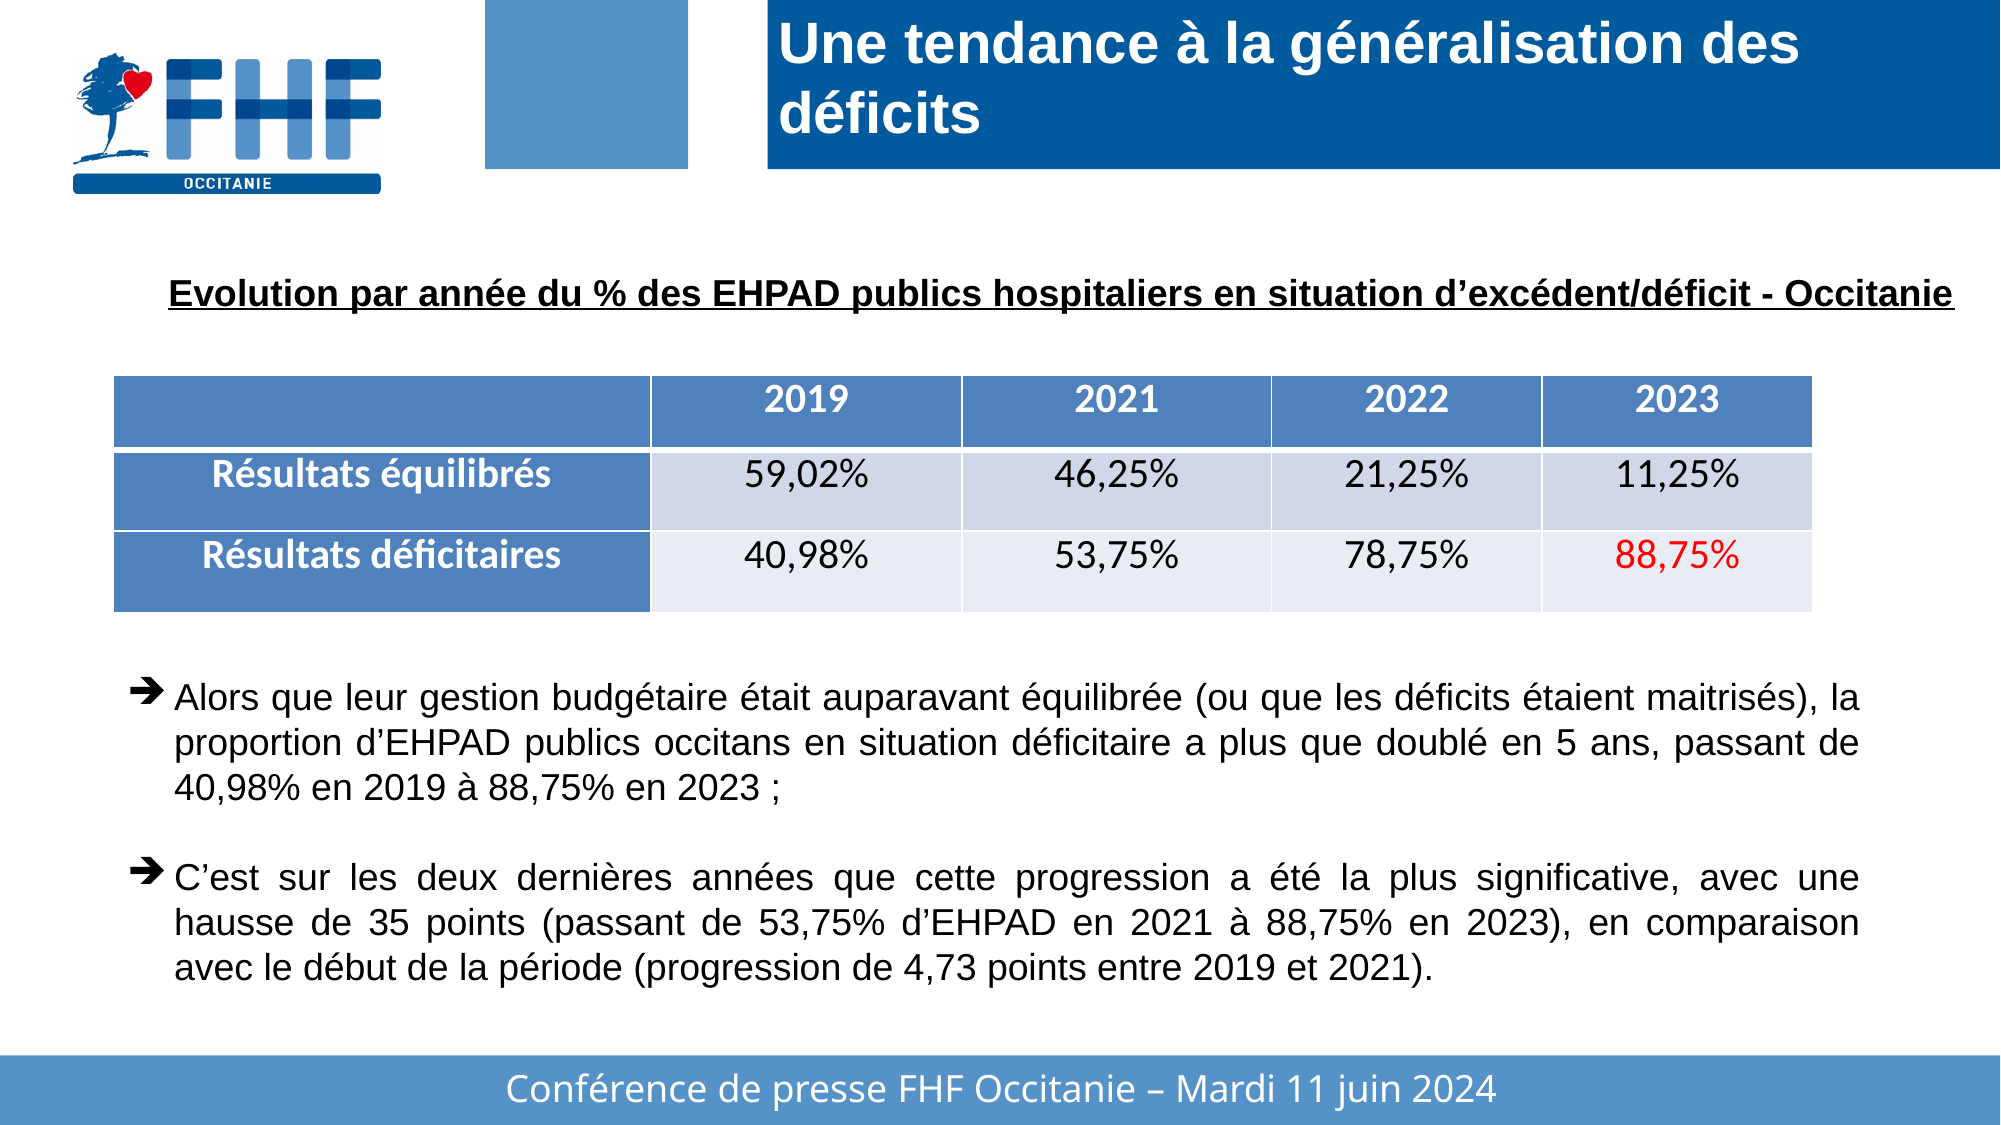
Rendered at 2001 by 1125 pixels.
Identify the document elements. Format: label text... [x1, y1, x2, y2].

table_header 2019 [652, 376, 961, 447]
table_cell 21,25% [1272, 453, 1541, 530]
table_cell 88,75% [1543, 532, 1812, 612]
table_cell Résultats déficitaires [114, 532, 650, 612]
table_cell 53,75% [963, 532, 1271, 612]
title Une tendance à la généralisation des déficits [778, 5, 2000, 194]
text_box Evolution par année du % des EHPAD publics hospitaliers en situation d’excédent/déficit - Occitanie [134, 261, 1989, 321]
table_cell 46,25% [963, 453, 1271, 530]
table_cell 59,02% [652, 453, 961, 530]
table_header [114, 376, 650, 447]
table_cell 11,25% [1543, 453, 1812, 530]
table_cell Résultats équilibrés [114, 453, 650, 530]
table_header 2022 [1272, 376, 1541, 447]
picture [55, 11, 406, 214]
table_cell 40,98% [652, 532, 961, 612]
table_header 2023 [1543, 376, 1812, 447]
footer Conférence de presse FHF Occitanie – Mardi 11 juin 2024 [411, 1066, 1589, 1125]
text_box Alors que leur gestion budgétaire était auparavant équilibrée (ou que les déficits étaient maitrisés), la proportion d’EHPAD publics occitans en situation déficitaire a plus que doublé en 5 ans, passant de 40,98% en 2019 à 88,75% en 2023 ; C’est sur les deux dernières années que cette progression a été la plus significative, avec une hausse de 35 points (passant de 53,75% d’EHPAD en 2021 à 88,75% en 2023), en comparaison avec le début de la période (progression de 4,73 points entre 2019 et 2021). [112, 665, 1875, 996]
table_cell 78,75% [1272, 532, 1541, 612]
table_header 2021 [963, 376, 1271, 447]
